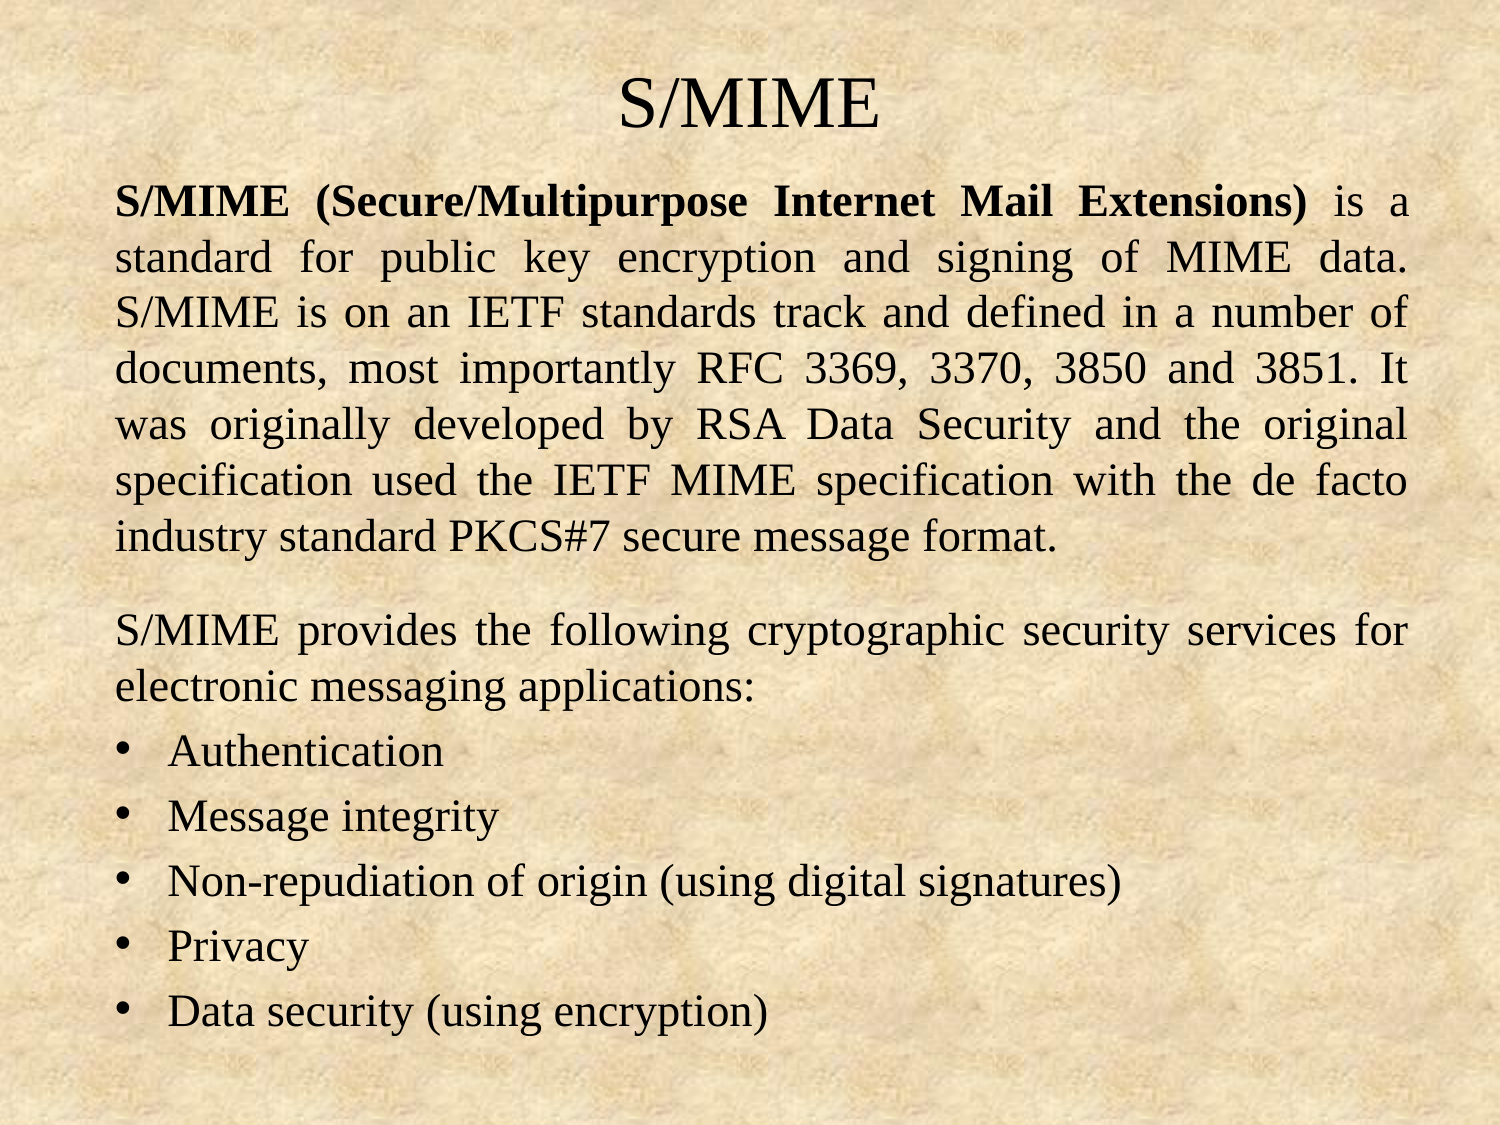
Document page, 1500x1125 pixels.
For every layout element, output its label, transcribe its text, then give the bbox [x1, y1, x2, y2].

title S/MIME [75, 45, 1425, 150]
picture [0, 0, 1500, 1125]
list S/MIME (Secure/Multipurpose Internet Mail Extensions) is a standard for public key encryption and signing of MIME data. S/MIME is on an IETF standards track and defined in a number of documents, most importantly RFC 3369, 3370, 3850 and 3851. It was originally developed by RSA Data Security and the original specification used the IETF MIME specification with the de facto industry standard PKCS#7 secure message format. S/MIME provides the following cryptographic security services for electronic messaging applications: Authentication Message integrity Non-repudiation of origin (using digital signatures) Privacy Data security (using encryption) [99, 162, 1425, 1050]
